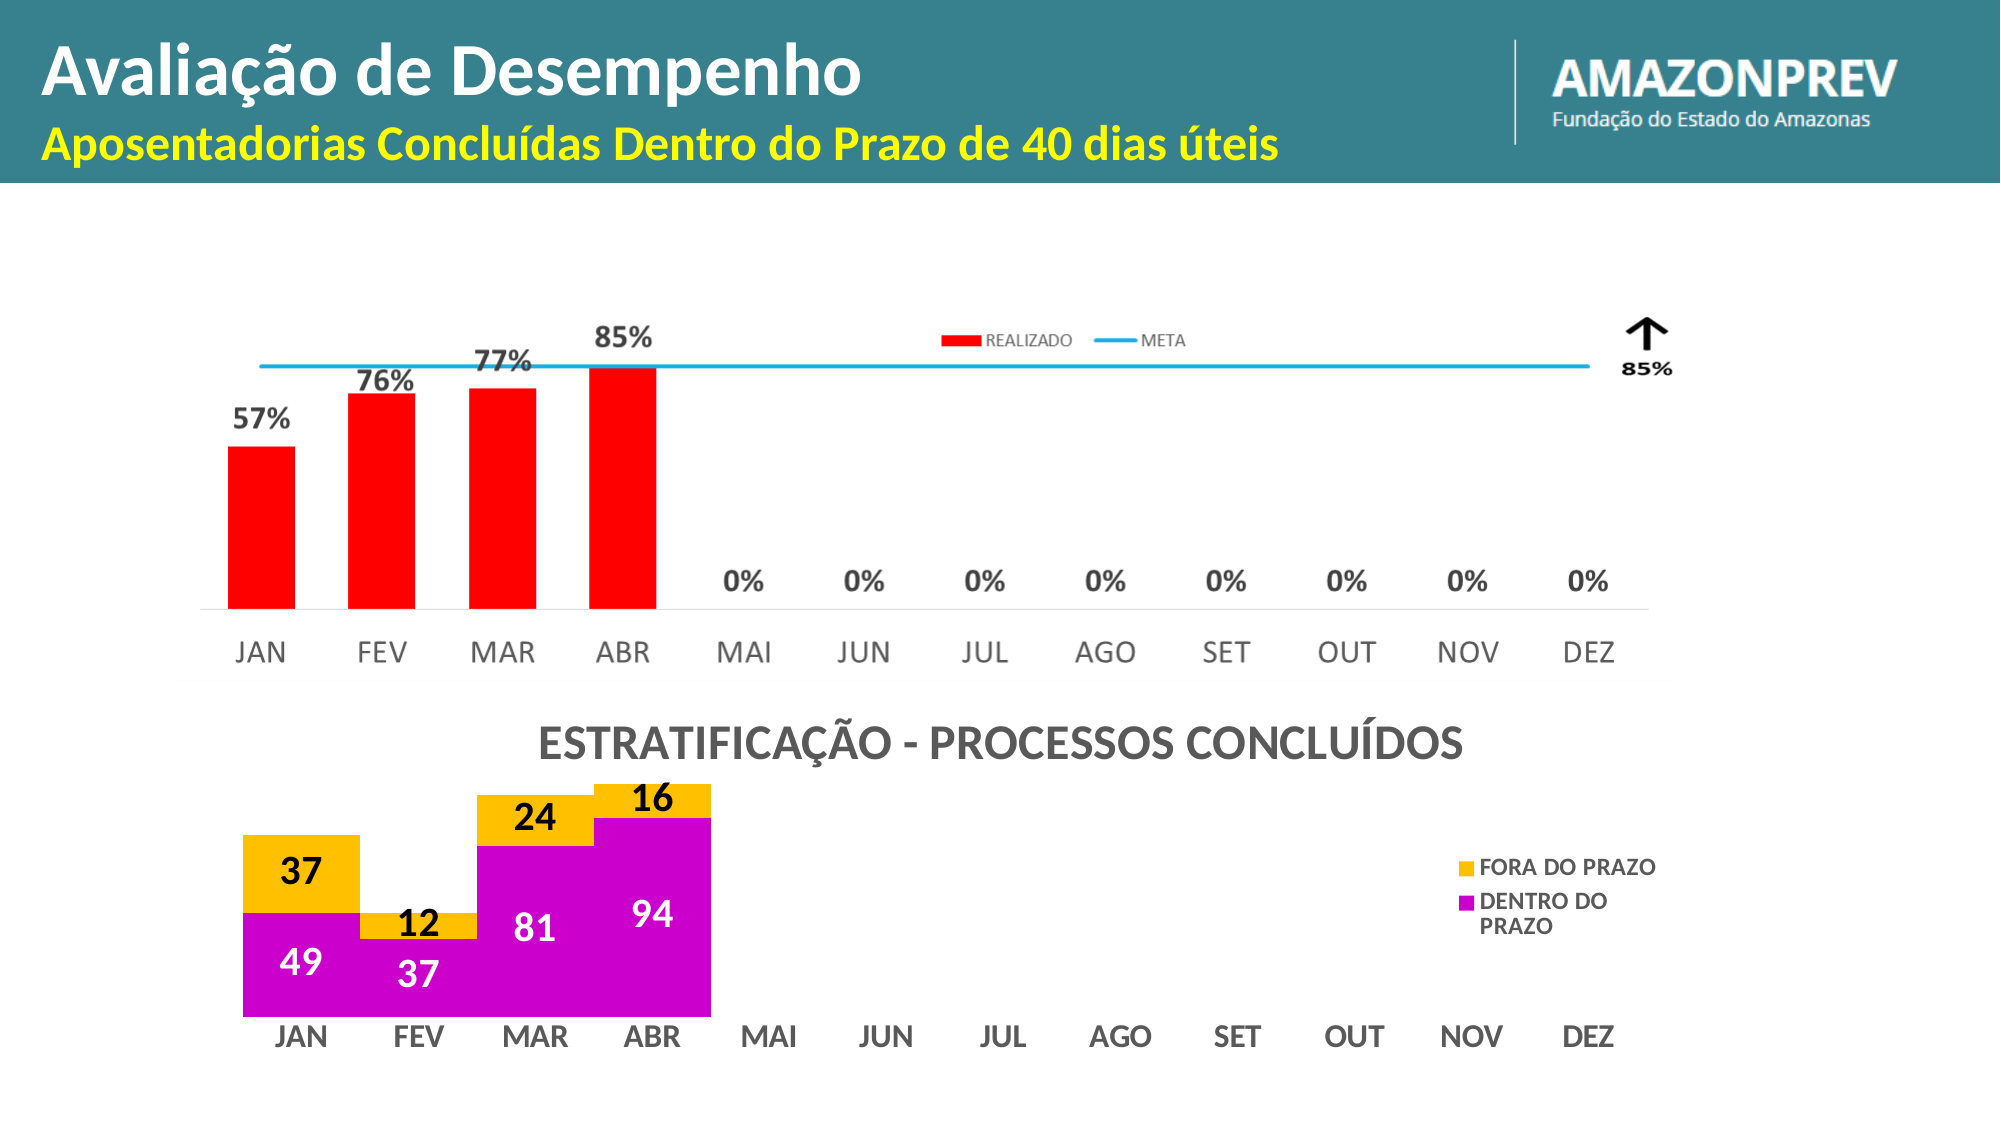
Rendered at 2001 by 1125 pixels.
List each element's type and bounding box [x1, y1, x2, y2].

picture [173, 188, 1700, 682]
chart [173, 687, 1676, 1111]
text_box [0, 0, 2000, 183]
